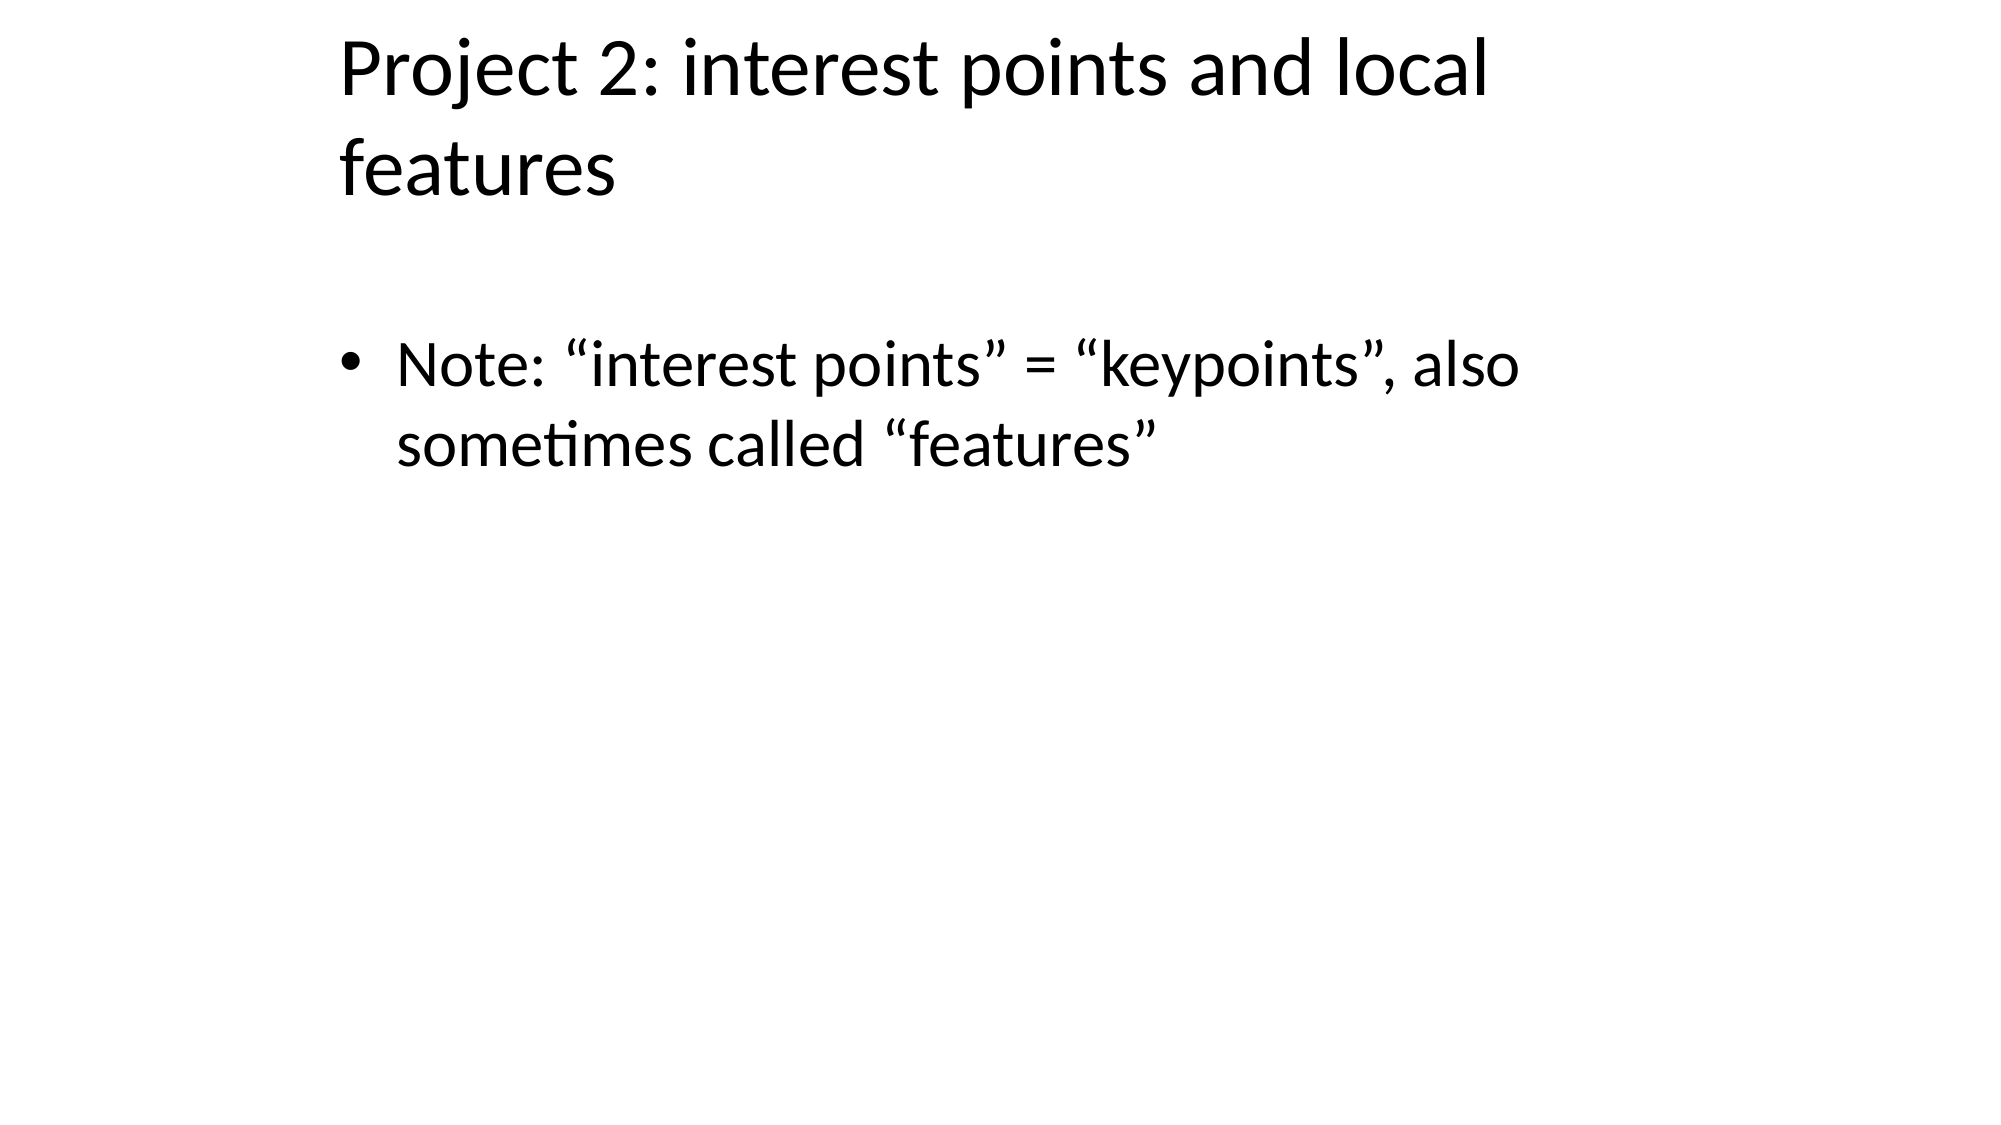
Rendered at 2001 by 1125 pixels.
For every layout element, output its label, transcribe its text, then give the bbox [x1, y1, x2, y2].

list Note: “interest points” = “keypoints”, also sometimes called “features” [324, 312, 1563, 1077]
title Project 2: interest points and local features [324, 0, 1675, 225]
